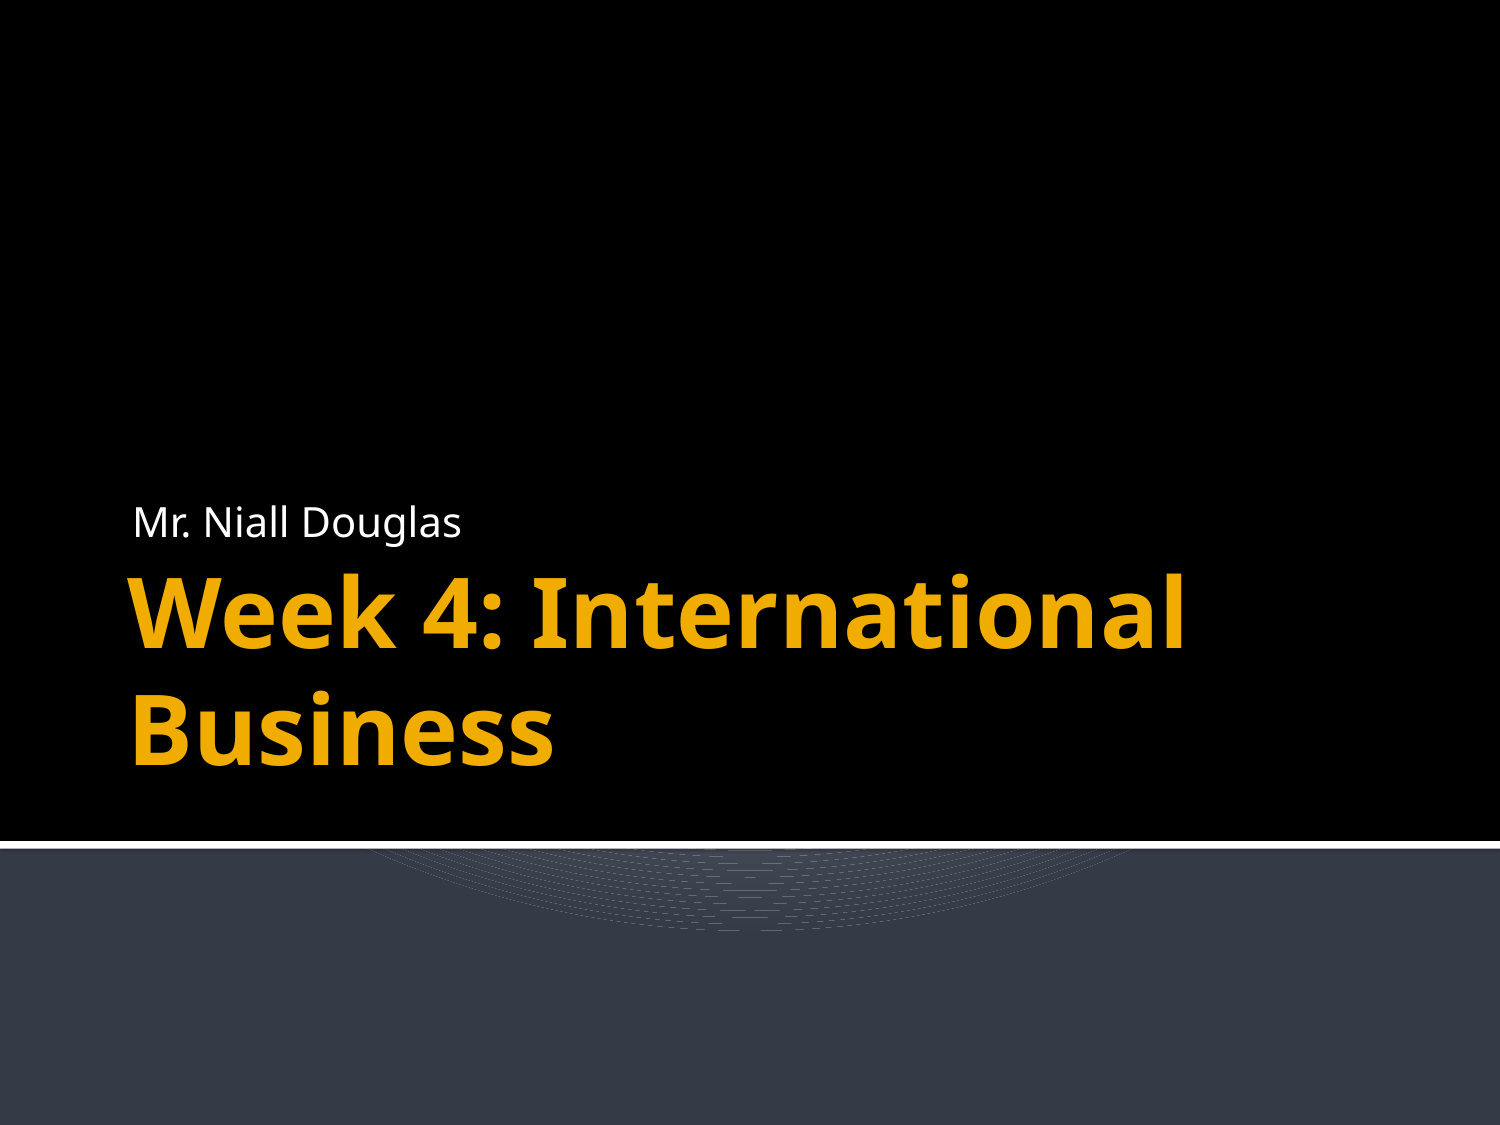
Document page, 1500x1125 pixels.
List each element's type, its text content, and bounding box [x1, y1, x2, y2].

title Week 4: International Business [112, 550, 1438, 825]
subtitle Mr. Niall Douglas [112, 299, 1438, 546]
